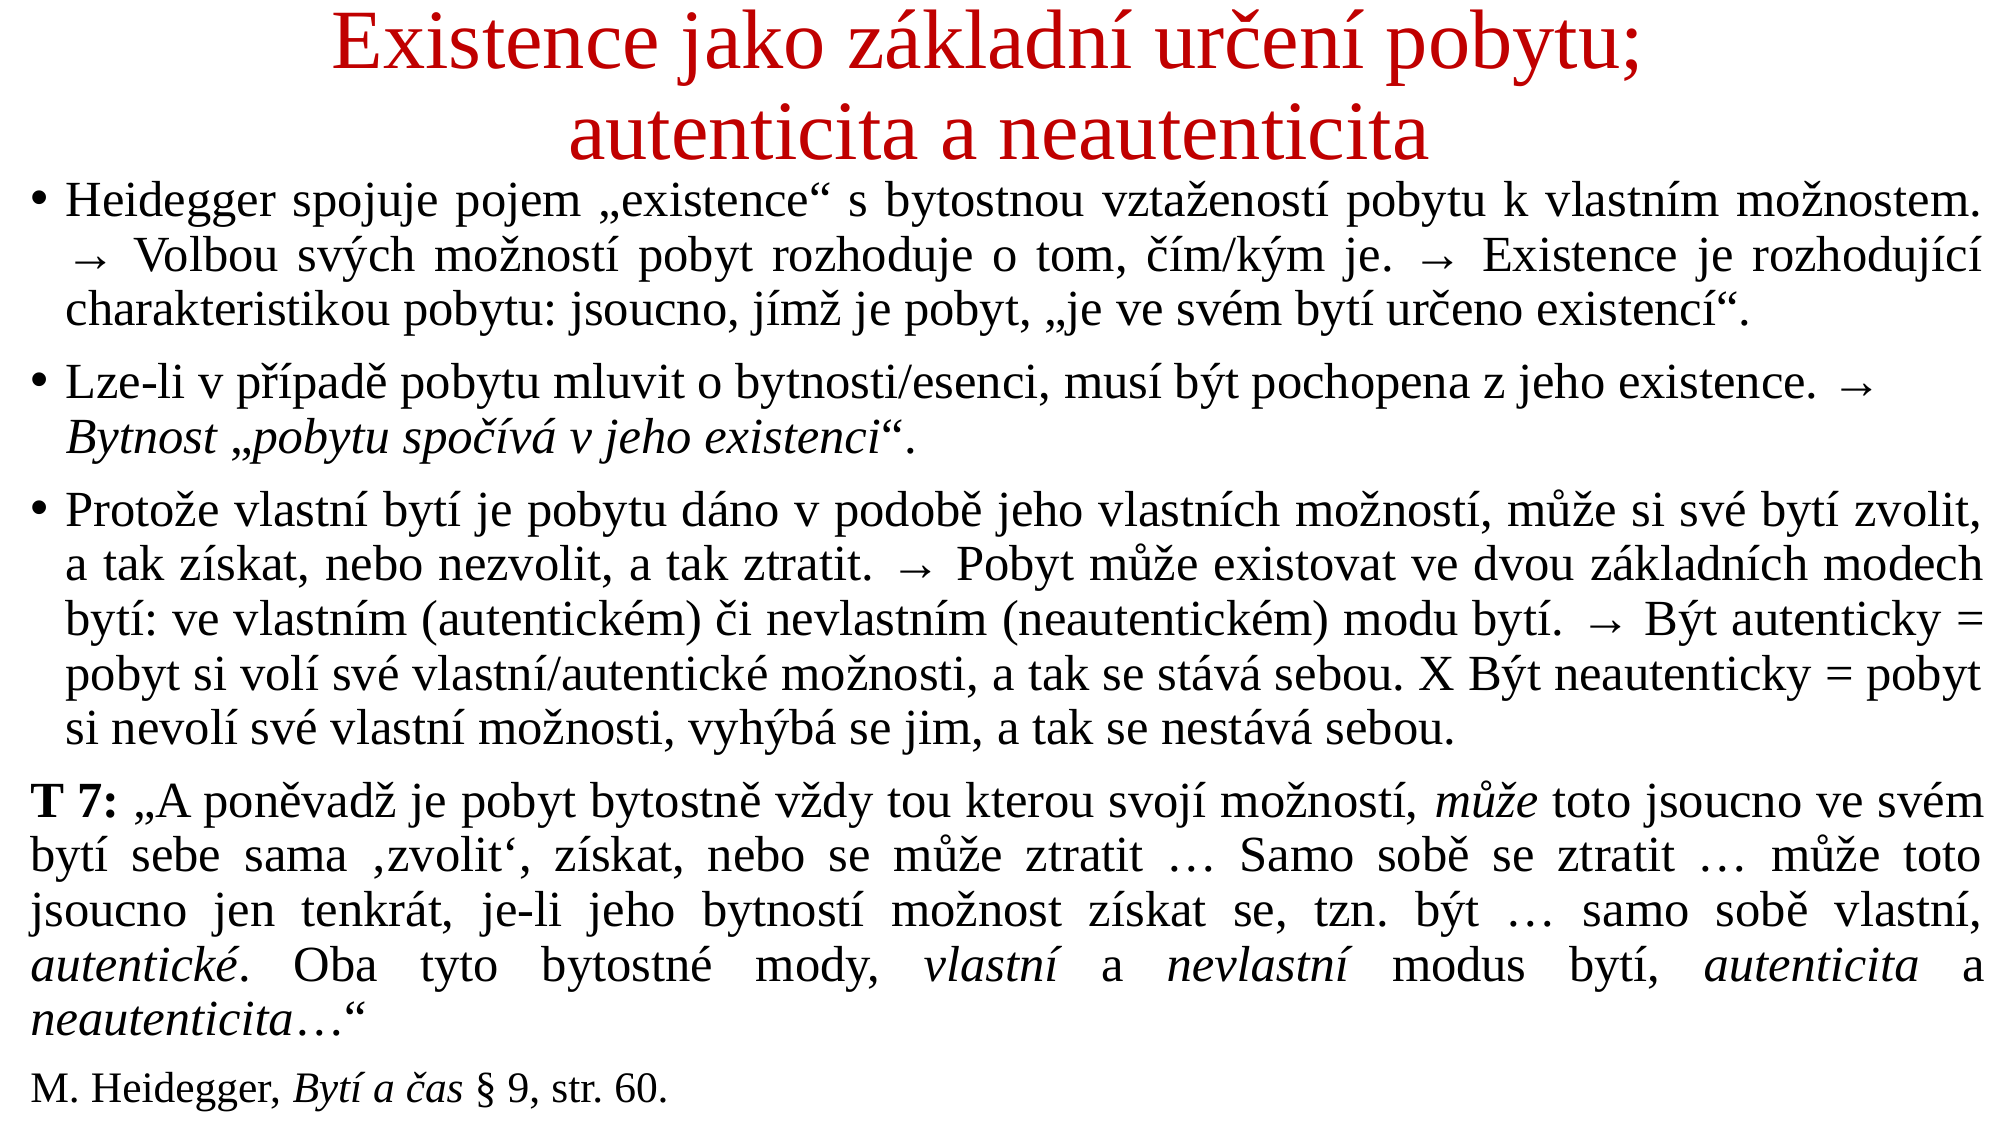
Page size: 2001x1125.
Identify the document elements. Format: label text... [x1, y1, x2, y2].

title Existence jako základní určení pobytu; autenticita a neautenticita [137, 0, 1863, 165]
list Heidegger spojuje pojem „existence“ s bytostnou vztažeností pobytu k vlastním možnostem. → Volbou svých možností pobyt rozhoduje o tom, čím/kým je. → Existence je rozhodující charakteristikou pobytu: jsoucno, jímž je pobyt, „je ve svém bytí určeno existencí“. Lze-li v případě pobytu mluvit o bytnosti/esenci, musí být pochopena z jeho existence. → Bytnost „pobytu spočívá v jeho existenci“. Protože vlastní bytí je pobytu dáno v podobě jeho vlastních možností, může si své bytí zvolit, a tak získat, nebo nezvolit, a tak ztratit. → Pobyt může existovat ve dvou základních modech bytí: ve vlastním (autentickém) či nevlastním (neautentickém) modu bytí. → Být autenticky = pobyt si volí své vlastní/autentické možnosti, a tak se stává sebou. X Být neautenticky = pobyt si nevolí své vlastní možnosti, vyhýbá se jim, a tak se nestává sebou. T 7: „A poněvadž je pobyt bytostně vždy tou kterou svojí možností, může toto jsoucno ve svém bytí sebe sama ‚zvolit‘, získat, nebo se může ztratit … Samo sobě se ztratit … může toto jsoucno jen tenkrát, je-li jeho bytností možnost získat se, tzn. být … samo sobě vlastní, autentické. Oba tyto bytostné mody, vlastní a nevlastní modus bytí, autenticita a neautenticita…“ M. Heidegger, Bytí a čas § 9, str. 60. [15, 165, 2000, 1125]
